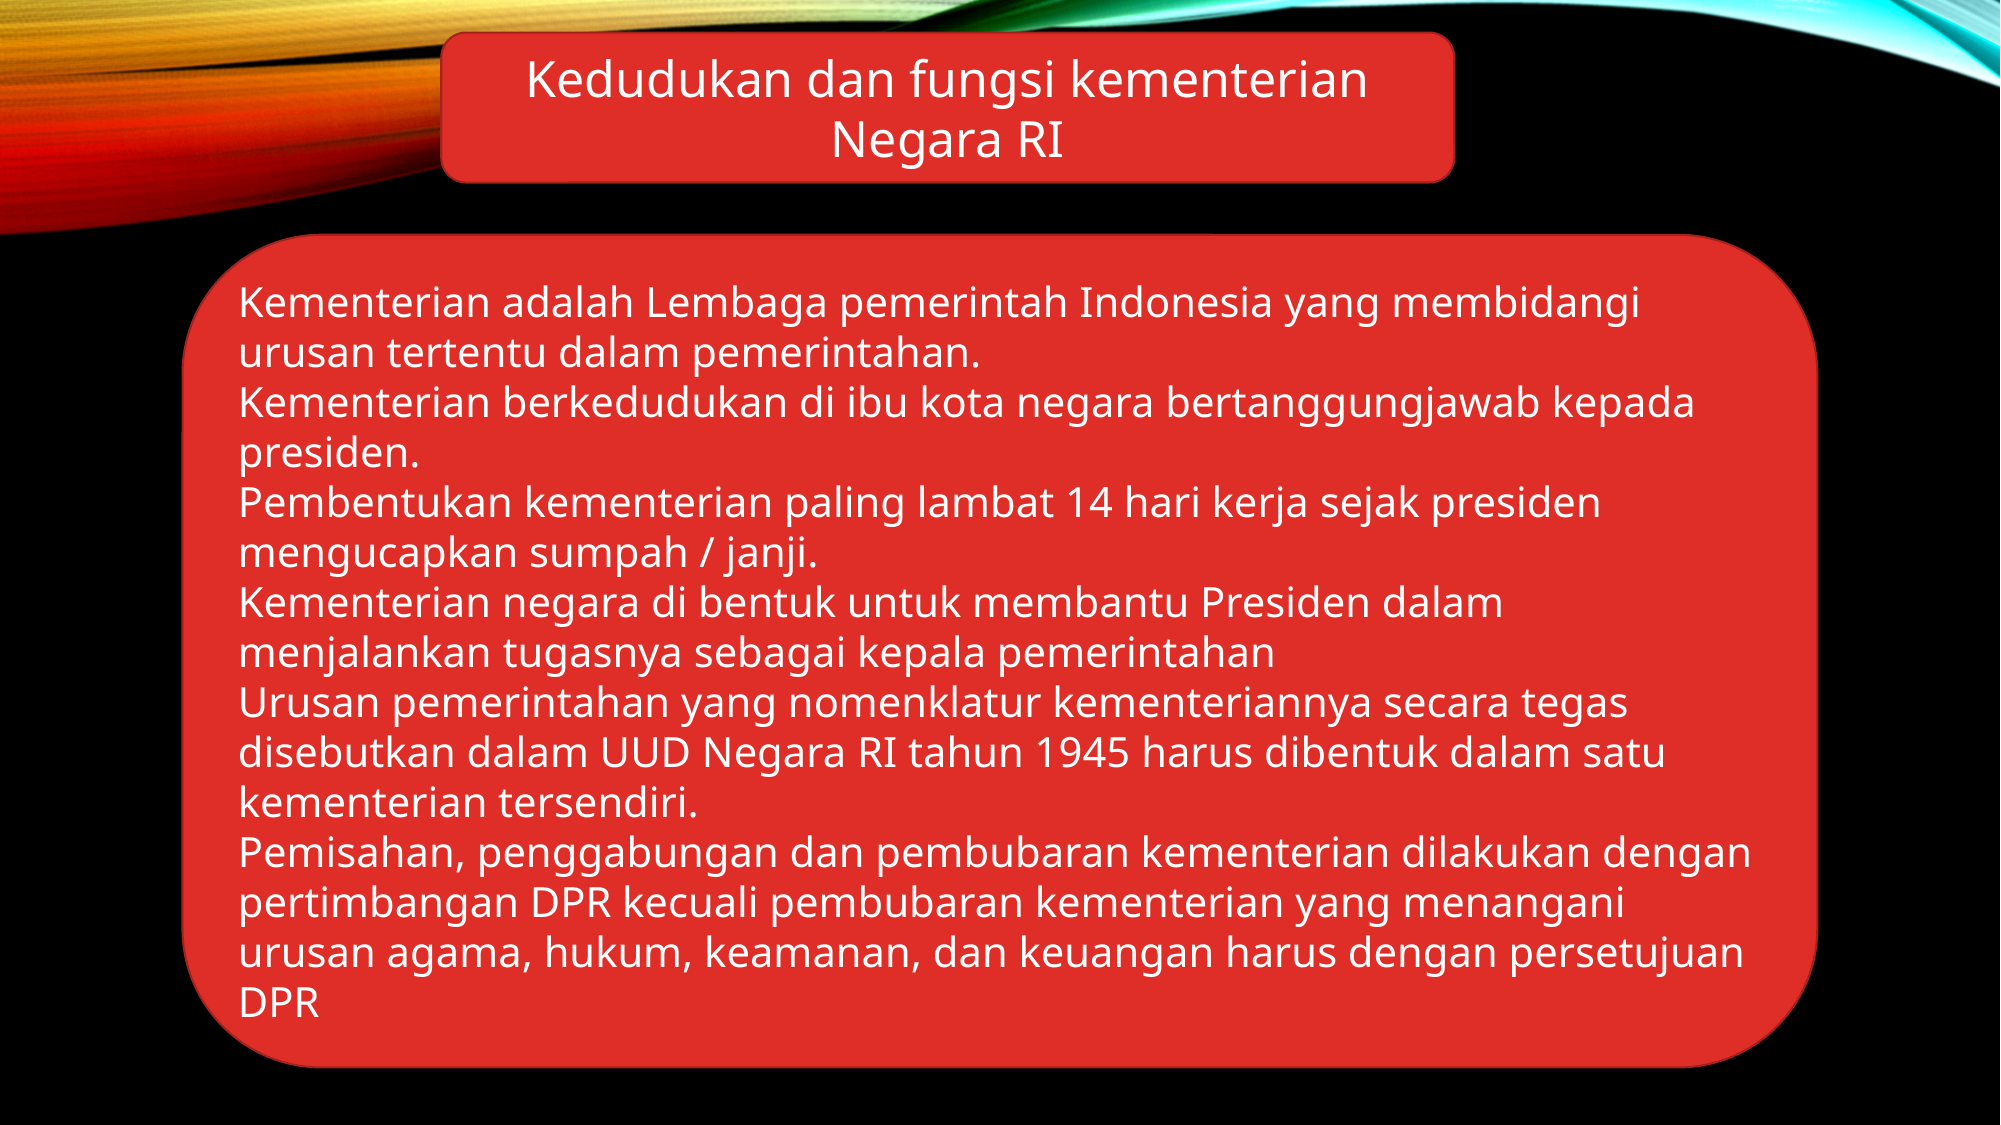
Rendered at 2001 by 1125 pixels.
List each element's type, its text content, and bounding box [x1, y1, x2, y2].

text_box Kedudukan dan fungsi kementerian Negara RI [440, 31, 1456, 184]
text_box Kementerian adalah Lembaga pemerintah Indonesia yang membidangi urusan tertentu dalam pemerintahan. Kementerian berkedudukan di ibu kota negara bertanggungjawab kepada presiden. Pembentukan kementerian paling lambat 14 hari kerja sejak presiden mengucapkan sumpah / janji. Kementerian negara di bentuk untuk membantu Presiden dalam menjalankan tugasnya sebagai kepala pemerintahan Urusan pemerintahan yang nomenklatur kementeriannya secara tegas disebutkan dalam UUD Negara RI tahun 1945 harus dibentuk dalam satu kementerian tersendiri. Pemisahan, penggabungan dan pembubaran kementerian dilakukan dengan pertimbangan DPR kecuali pembubaran kementerian yang menangani urusan agama, hukum, keamanan, dan keuangan harus dengan persetujuan DPR [181, 233, 1819, 1069]
picture [0, 0, 2000, 237]
